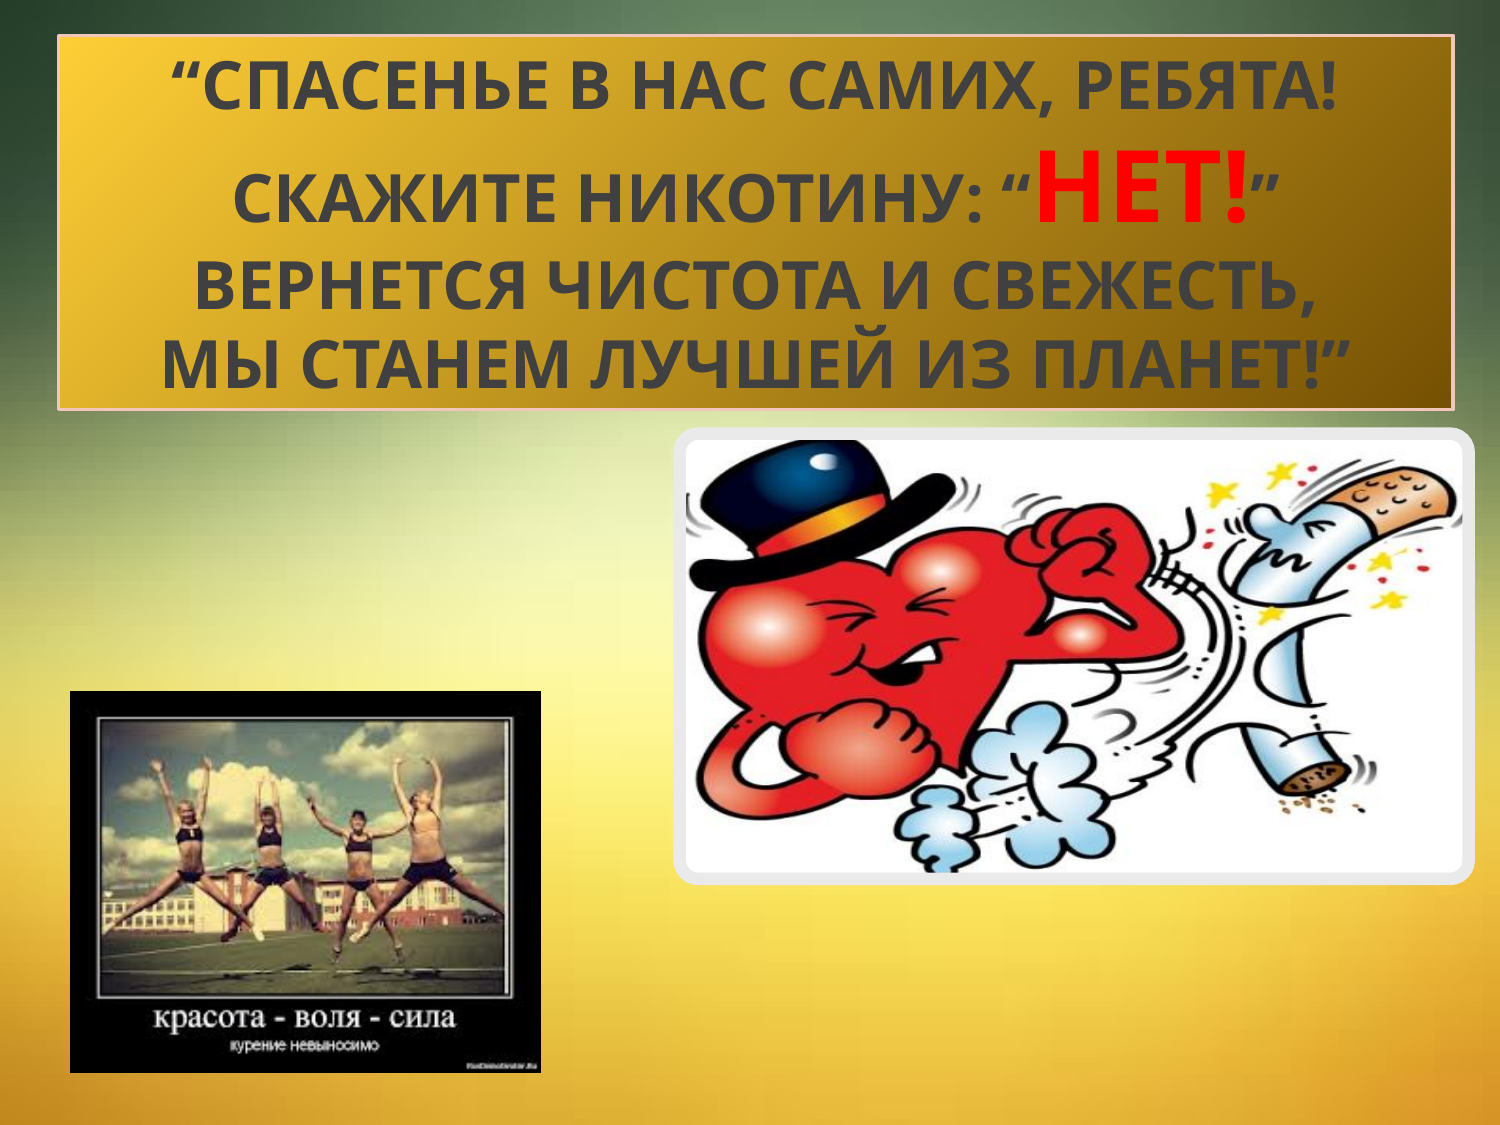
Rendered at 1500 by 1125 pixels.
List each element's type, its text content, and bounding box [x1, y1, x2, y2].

picture [0, 0, 1500, 1125]
text_box “Спасенье в нас самих, ребята! Скажите никотину: “Нет!” Вернется чистота и свежесть, Мы станем лучшей из планет!” [58, 35, 1453, 410]
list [679, 433, 1469, 880]
